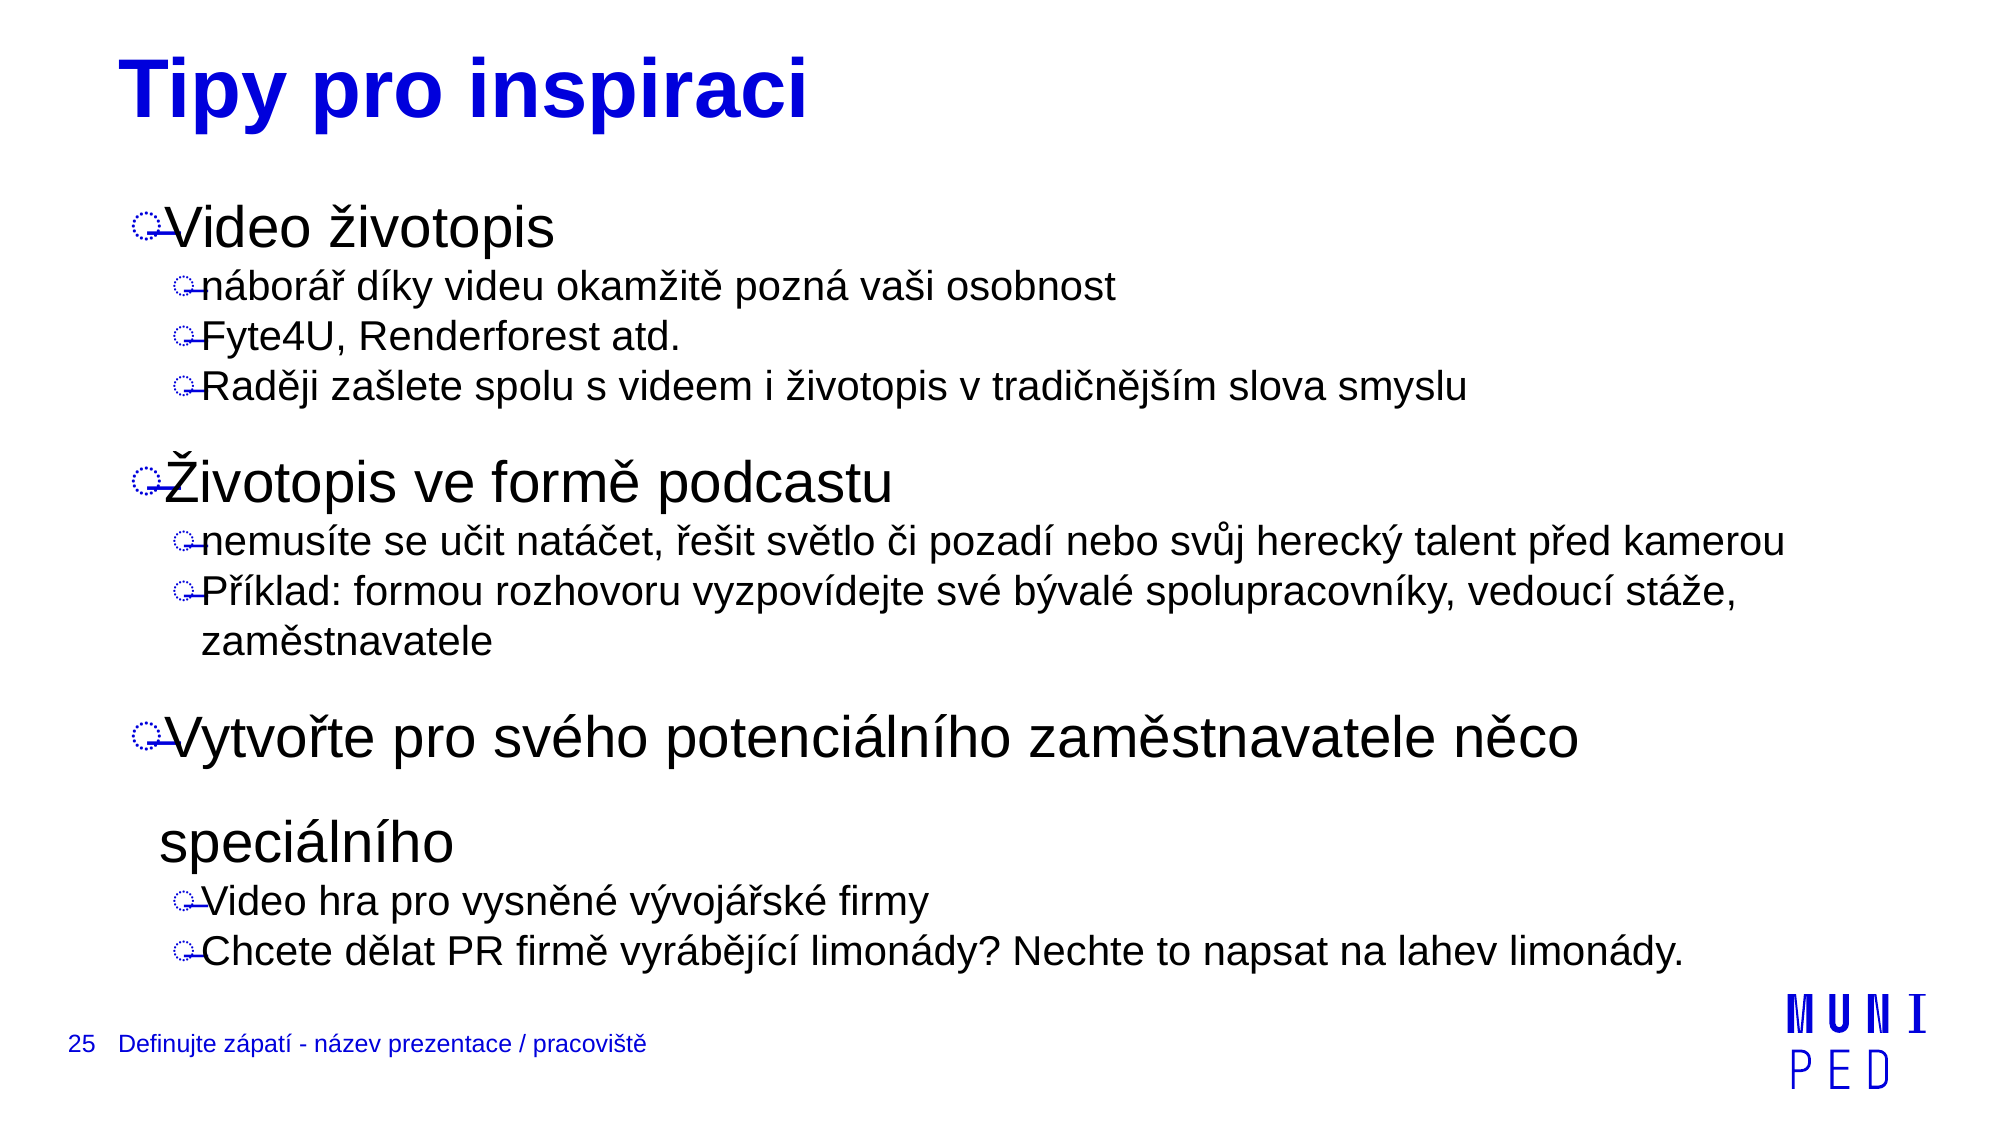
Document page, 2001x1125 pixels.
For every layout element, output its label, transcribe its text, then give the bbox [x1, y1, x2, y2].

footer Definujte zápatí - název prezentace / pracoviště [118, 1021, 1418, 1063]
list Video životopis náborář díky videu okamžitě pozná vaši osobnost Fyte4U, Renderforest atd. Raději zašlete spolu s videem i životopis v tradičnějším slova smyslu Životopis ve formě podcastu nemusíte se učit natáčet, řešit světlo či pozadí nebo svůj herecký talent před kamerou Příklad: formou rozhovoru vyzpovídejte své bývalé spolupracovníky, vedoucí stáže, zaměstnavatele Vytvořte pro svého potenciálního zaměstnavatele něco speciálního Video hra pro vysněné vývojářské firmy Chcete dělat PR firmě vyrábějící limonády? Nechte to napsat na lahev limonády. [118, 153, 1883, 957]
title Tipy pro inspiraci [118, 51, 1883, 126]
slide_number 25 [67, 1021, 110, 1063]
